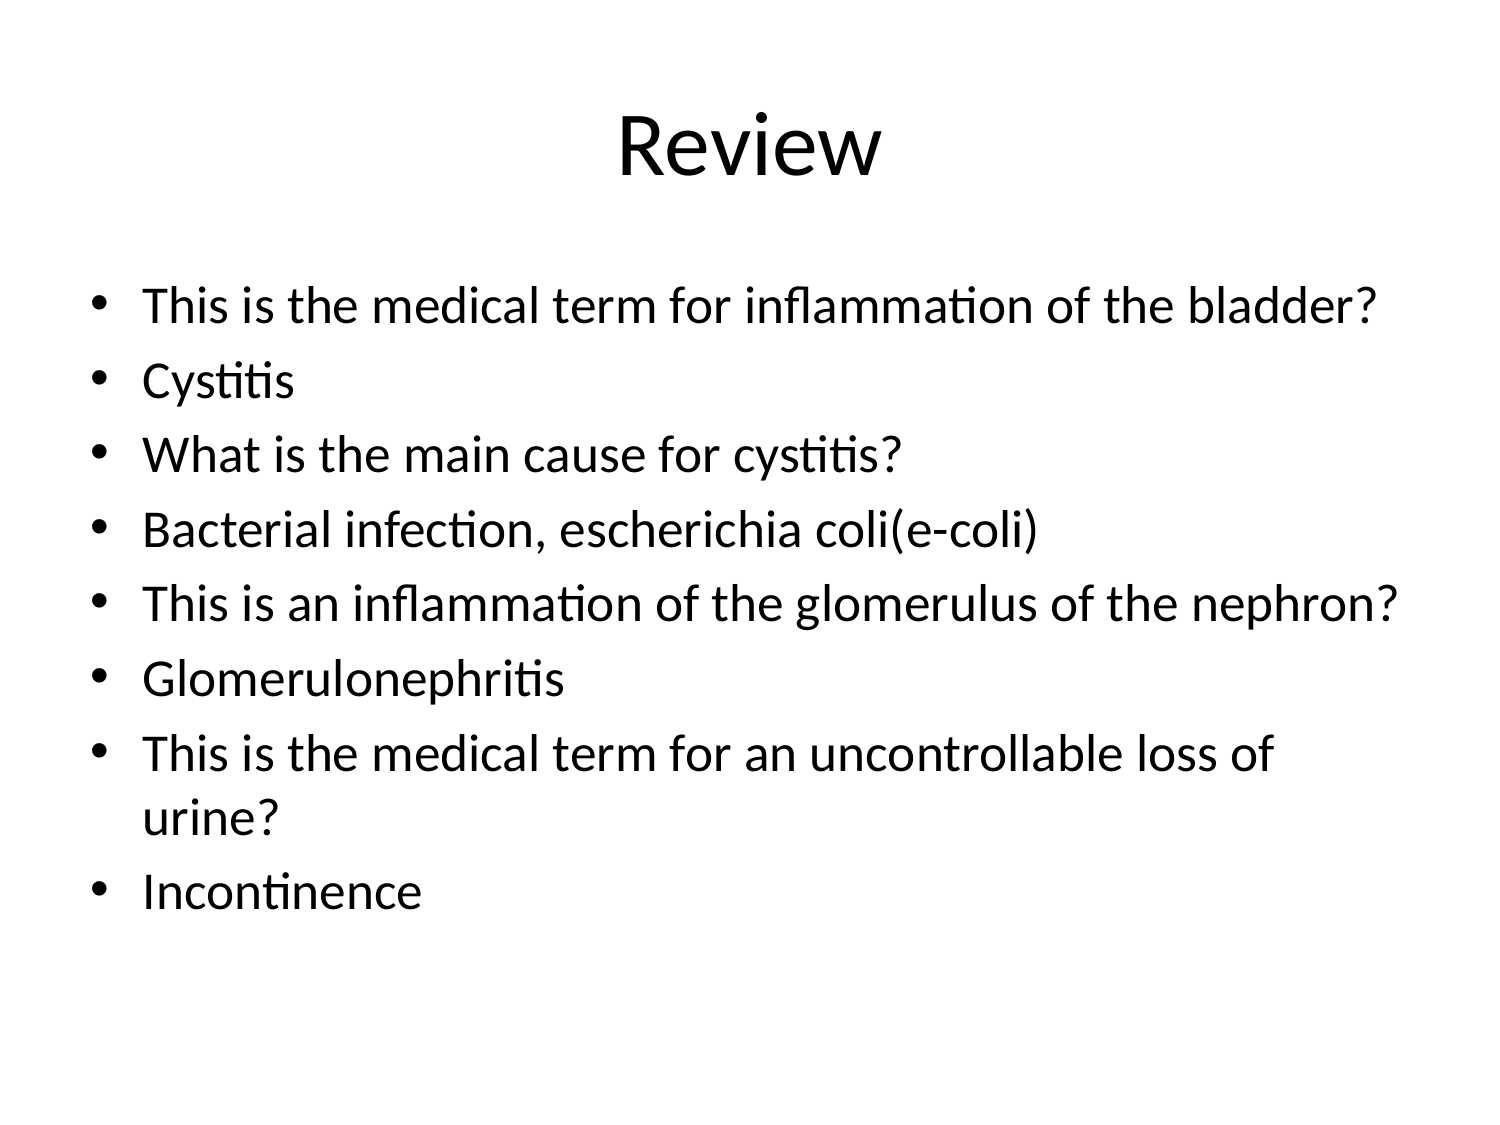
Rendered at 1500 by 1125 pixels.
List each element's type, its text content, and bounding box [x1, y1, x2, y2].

title Review [75, 45, 1425, 233]
list This is the medical term for inflammation of the bladder? Cystitis What is the main cause for cystitis? Bacterial infection, escherichia coli(e-coli) This is an inflammation of the glomerulus of the nephron? Glomerulonephritis This is the medical term for an uncontrollable loss of urine? Incontinence [75, 262, 1425, 1005]
